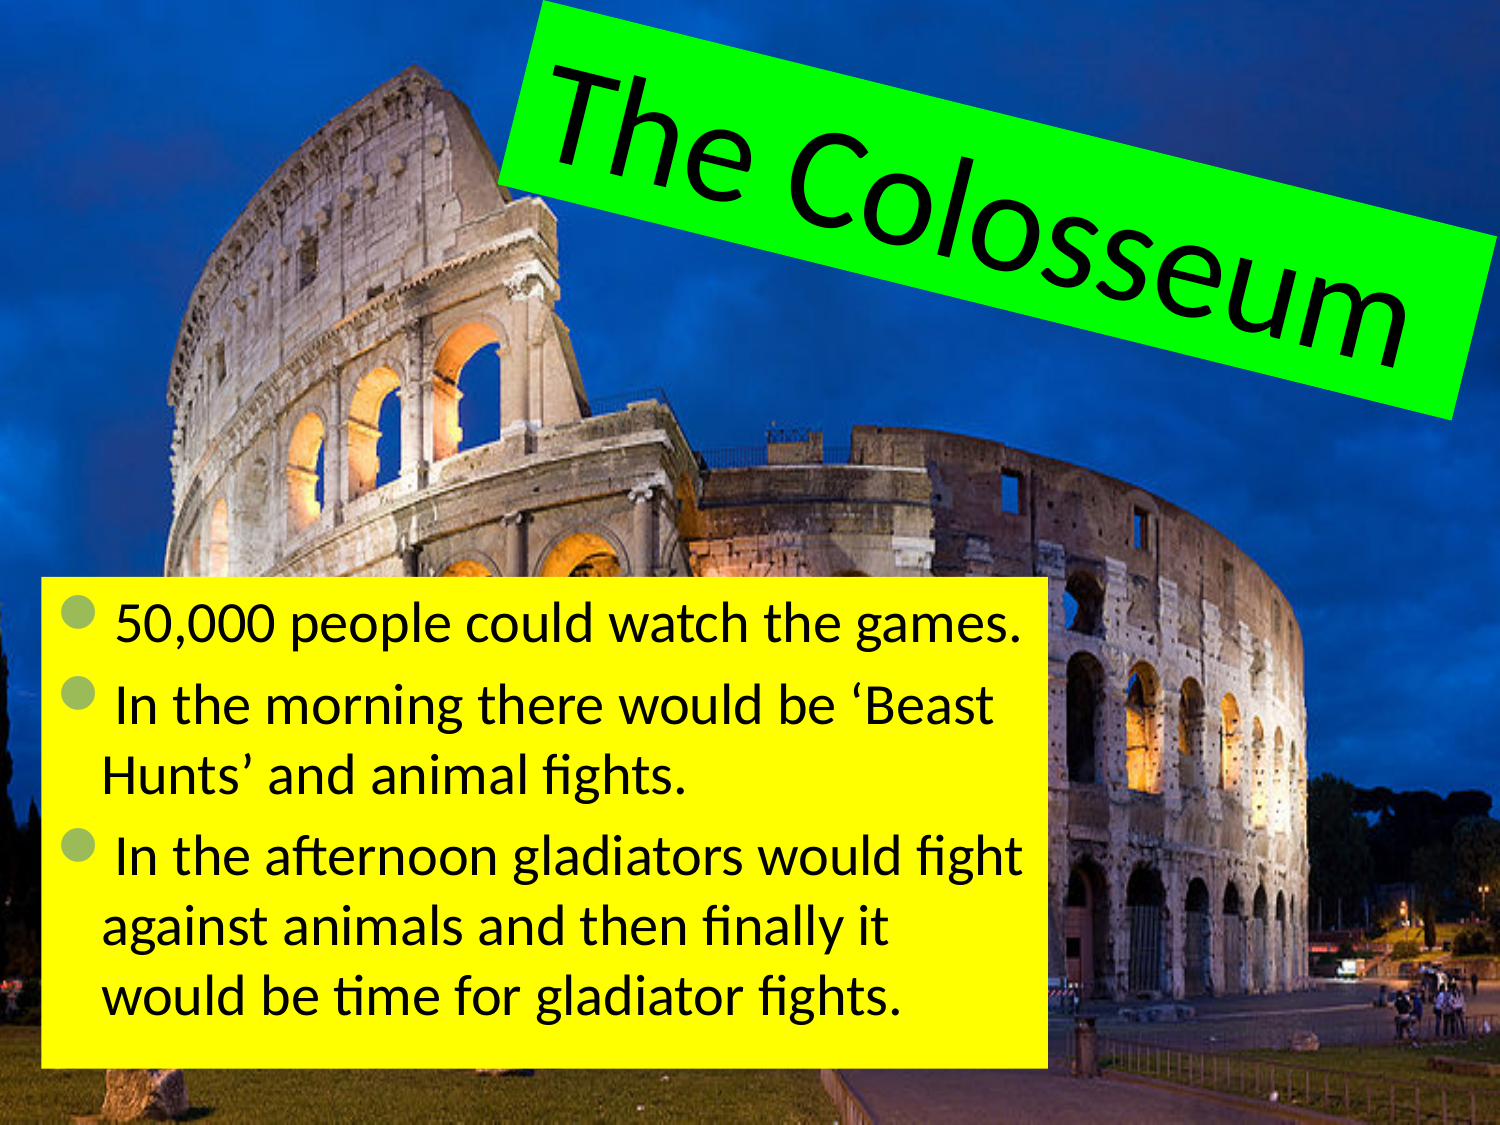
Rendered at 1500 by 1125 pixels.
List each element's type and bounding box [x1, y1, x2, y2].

list [0, 0, 1500, 1125]
